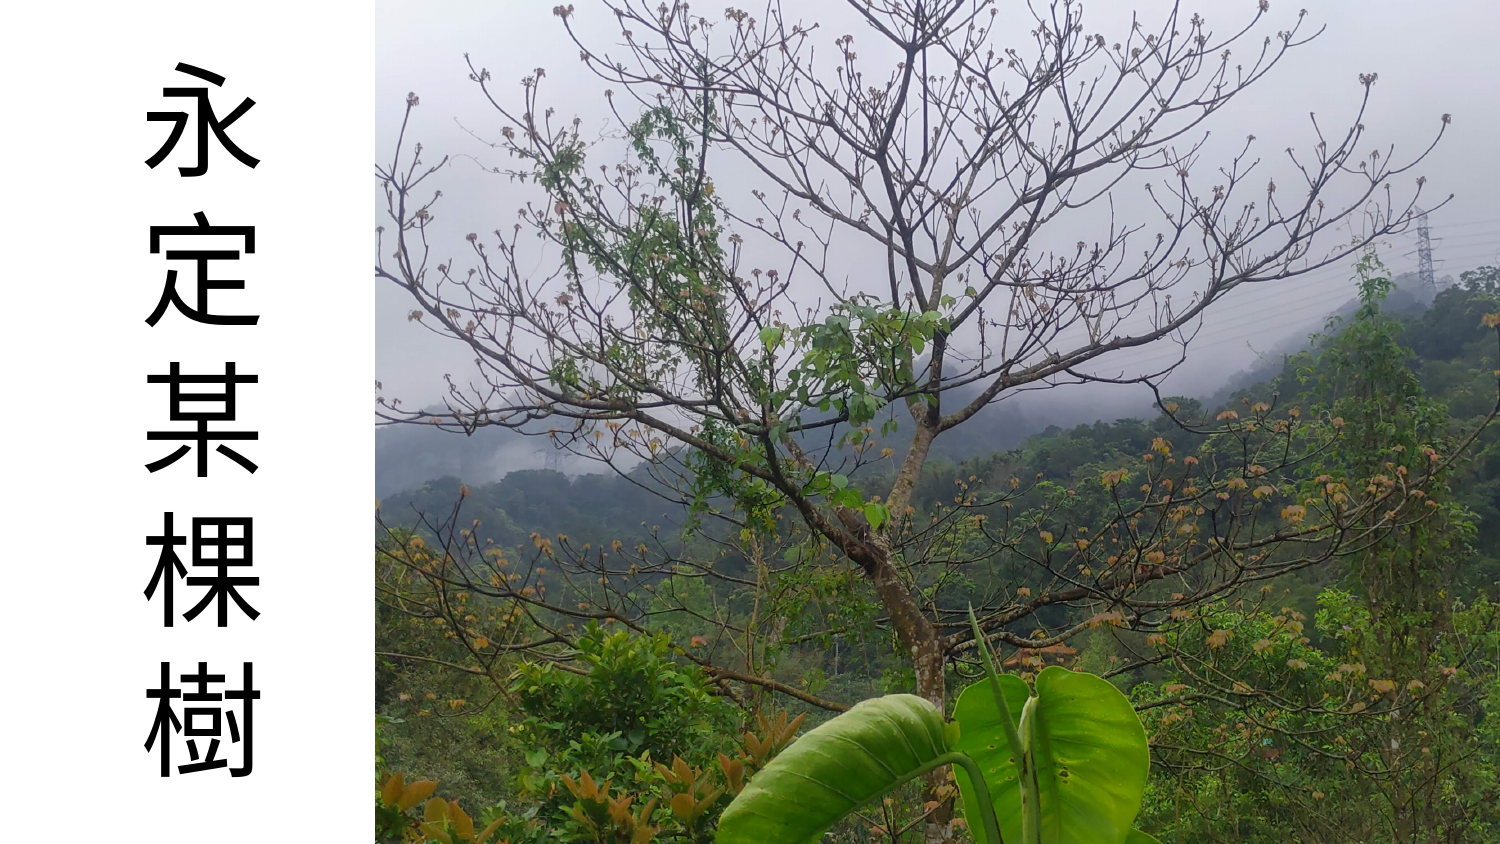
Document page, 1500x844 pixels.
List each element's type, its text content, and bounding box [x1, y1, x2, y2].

picture [374, 0, 1500, 844]
text_box 永定某棵樹 [125, 27, 300, 808]
